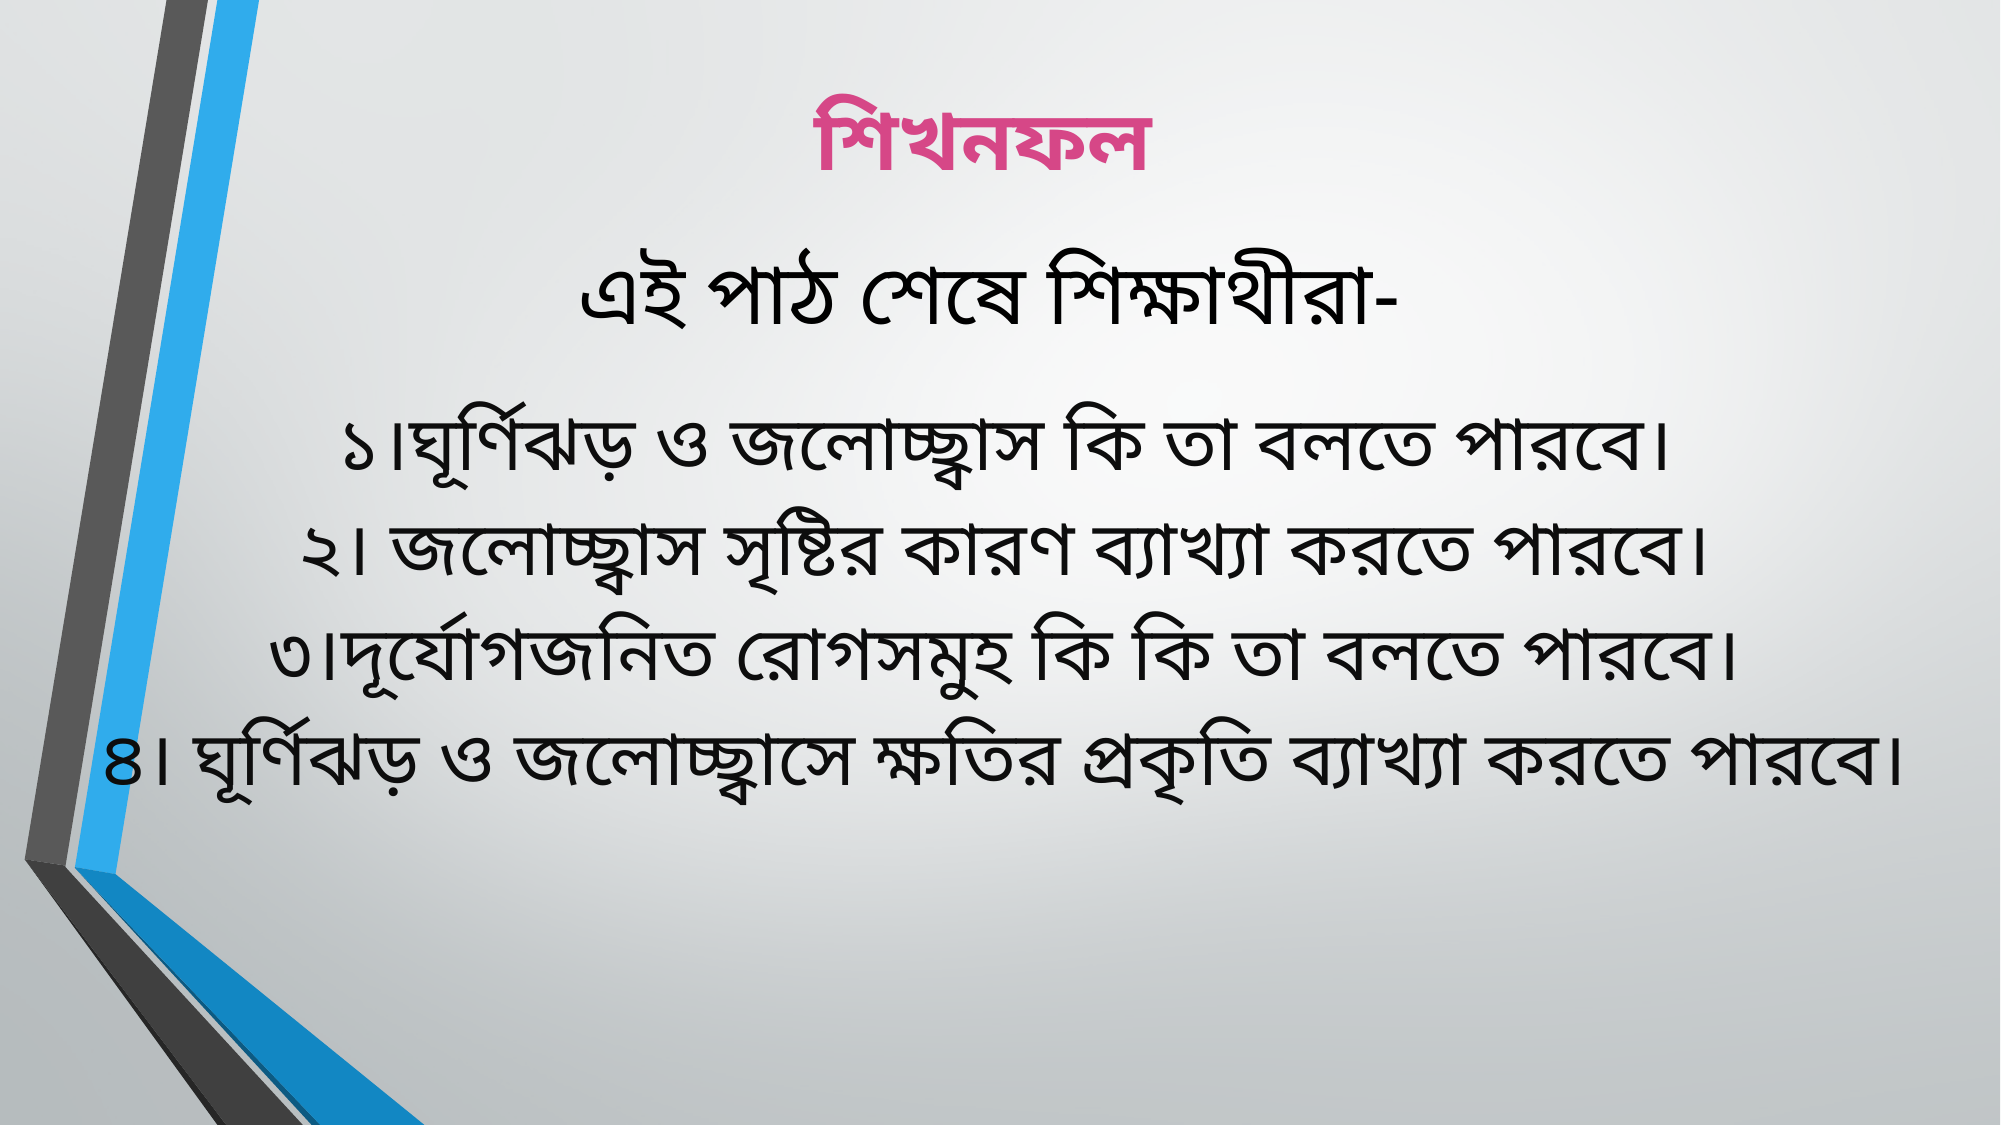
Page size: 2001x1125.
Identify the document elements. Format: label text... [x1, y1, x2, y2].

text_box ১।ঘূর্ণিঝড় ও জলোচ্ছ্বাস কি তা বলতে পারবে। ২। জলোচ্ছ্বাস সৃষ্টির কারণ ব্যাখ্যা করতে পারবে। ৩।দূর্যোগজনিত রোগসমুহ কি কি তা বলতে পারবে। ৪। ঘূর্ণিঝড় ও জলোচ্ছ্বাসে ক্ষতির প্রকৃতি ব্যাখ্যা করতে পারবে। [4, 387, 2000, 1041]
text_box এই পাঠ শেষে শিক্ষাথীরা- [0, 233, 2000, 349]
text_box শিখনফল [0, 79, 1995, 195]
